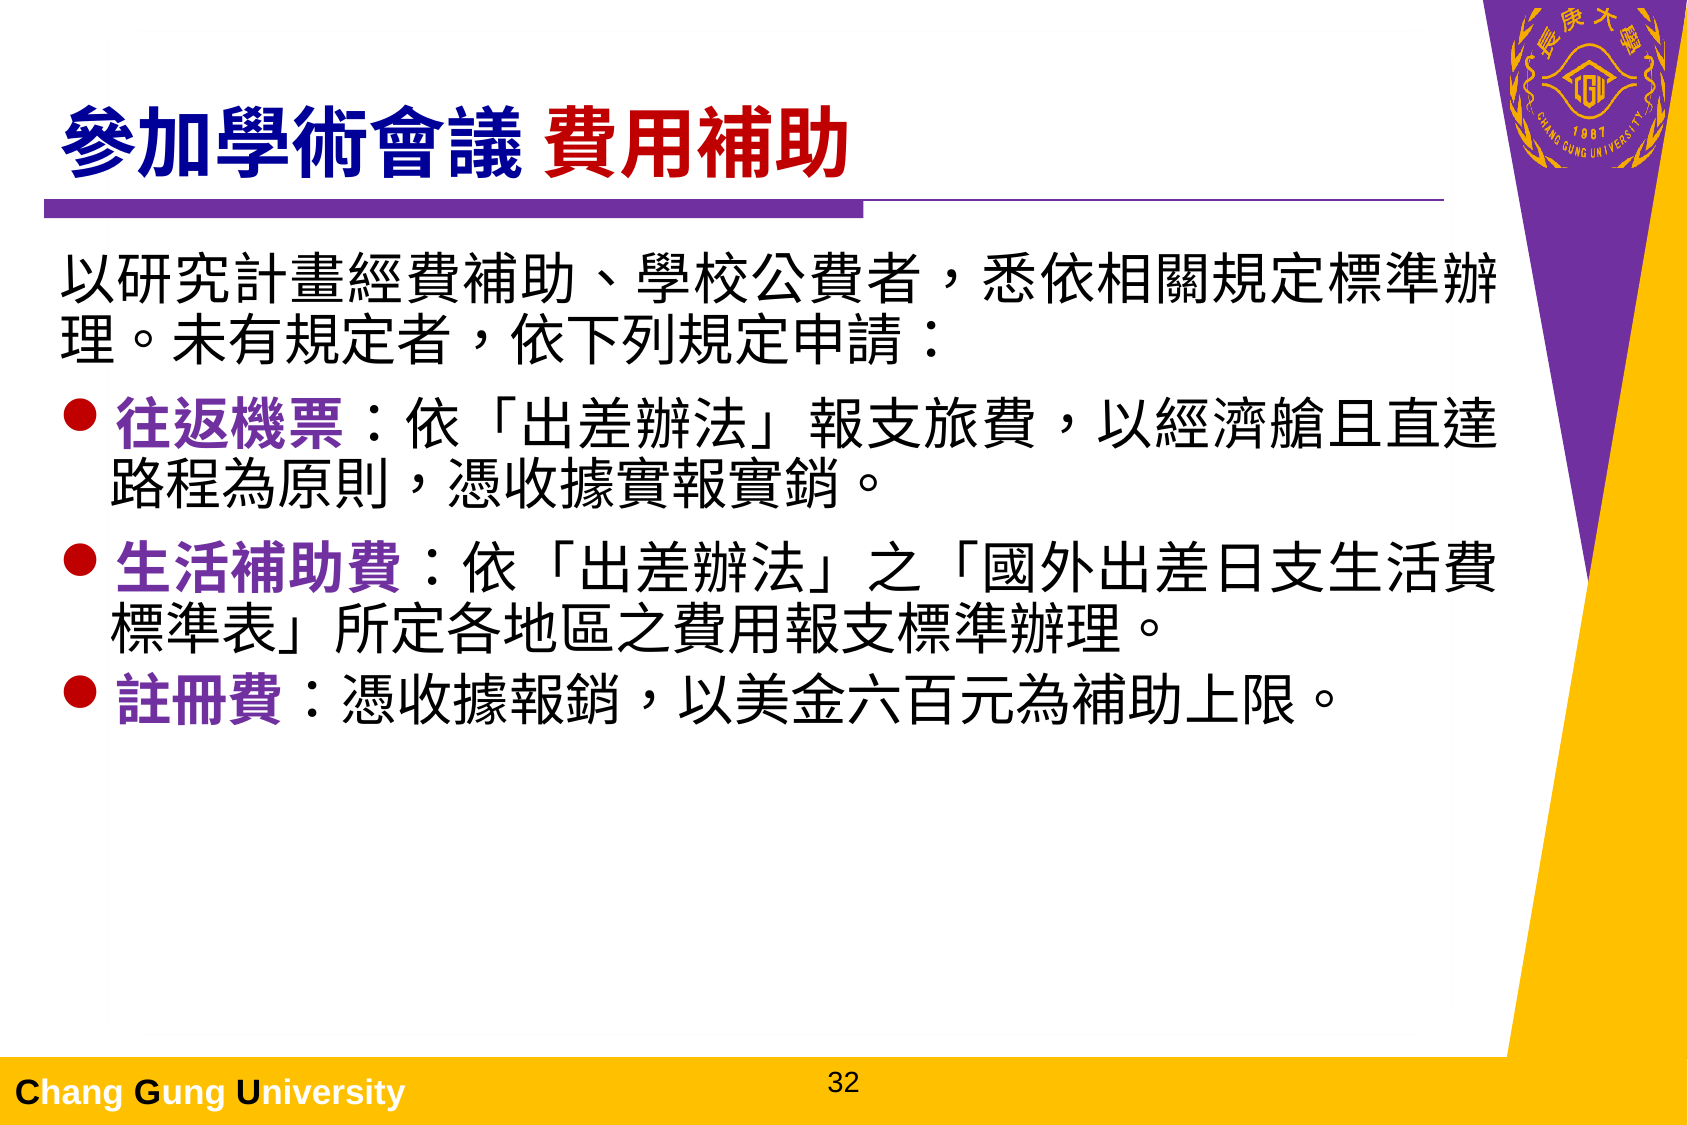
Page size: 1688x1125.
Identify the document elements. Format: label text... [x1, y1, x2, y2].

title 參加學術會議 費用補助 [44, 59, 1445, 196]
picture [1510, 8, 1665, 168]
slide_number 32 [669, 1060, 1019, 1102]
list 以研究計畫經費補助、學校公費者，悉依相關規定標準辦理。未有規定者，依下列規定申請： 往返機票：依「出差辦法」報支旅費，以經濟艙且直達路程為原則，憑收據實報實銷。 生活補助費：依「出差辦法」之「國外出差日支生活費標準表」所定各地區之費用報支標準辦理。 註冊費：憑收據報銷，以美金六百元為補助上限。 [44, 243, 1514, 953]
